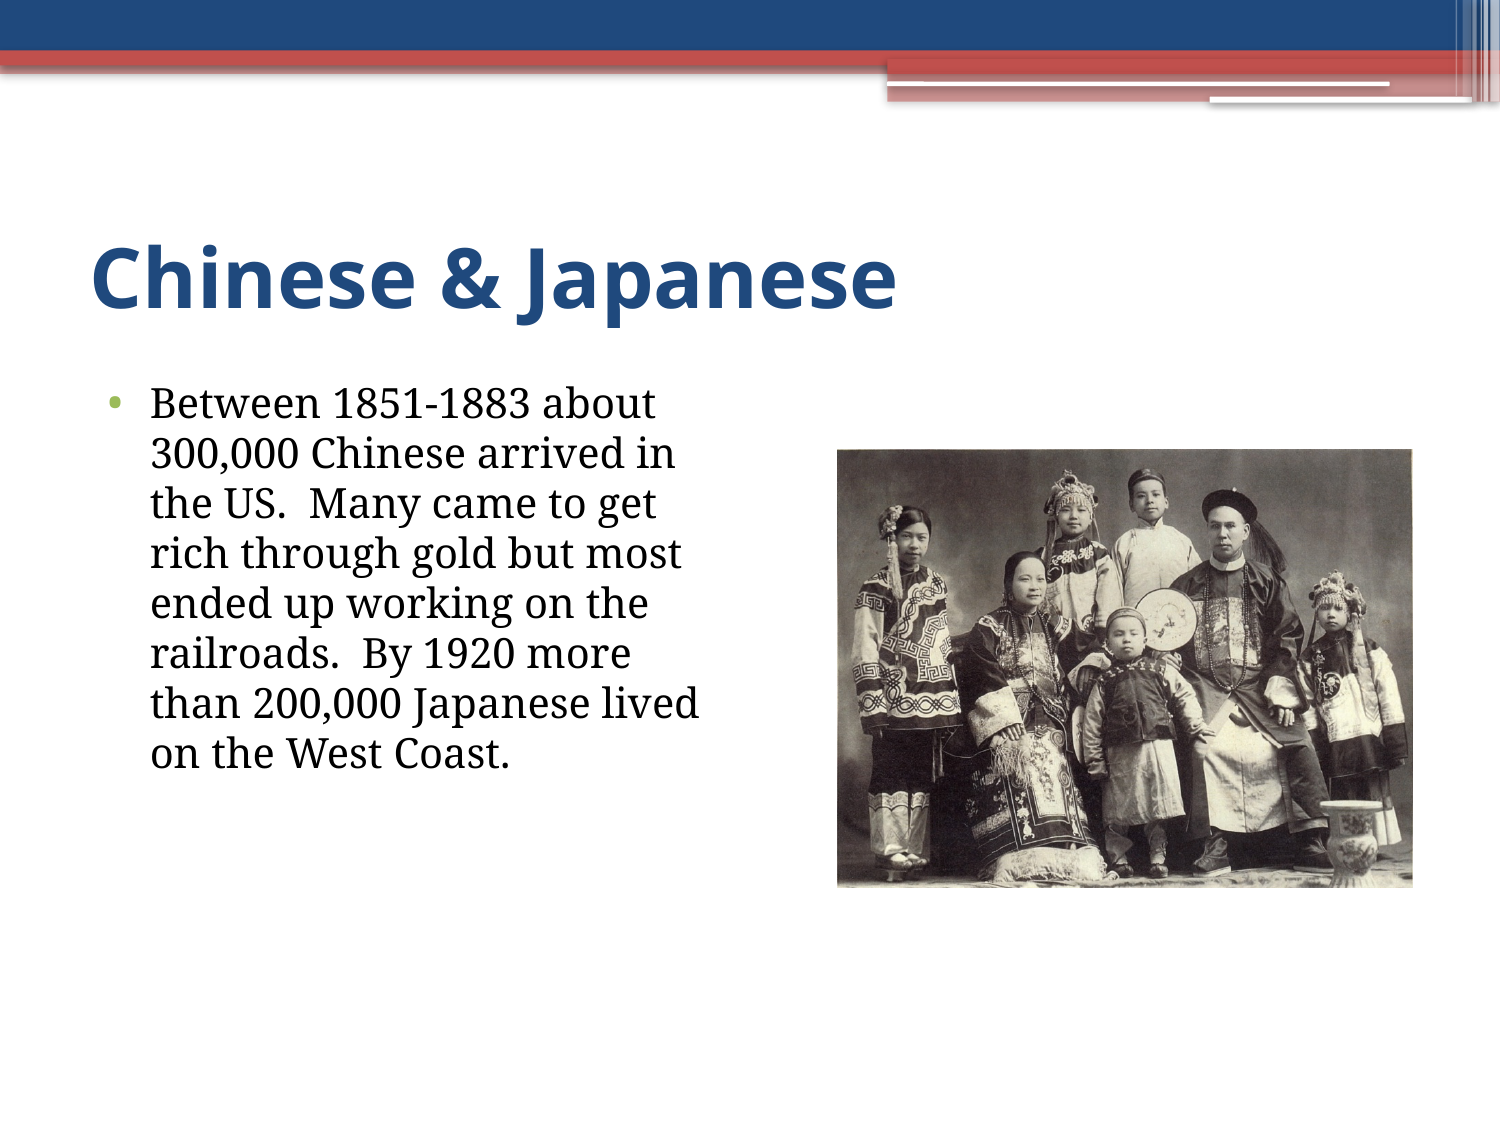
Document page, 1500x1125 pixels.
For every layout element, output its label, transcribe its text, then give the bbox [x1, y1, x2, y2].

title Chinese & Japanese [75, 187, 1425, 363]
picture [837, 449, 1413, 888]
list Between 1851-1883 about 300,000 Chinese arrived in the US. Many came to get rich through gold but most ended up working on the railroads. By 1920 more than 200,000 Japanese lived on the West Coast. [75, 368, 738, 1112]
